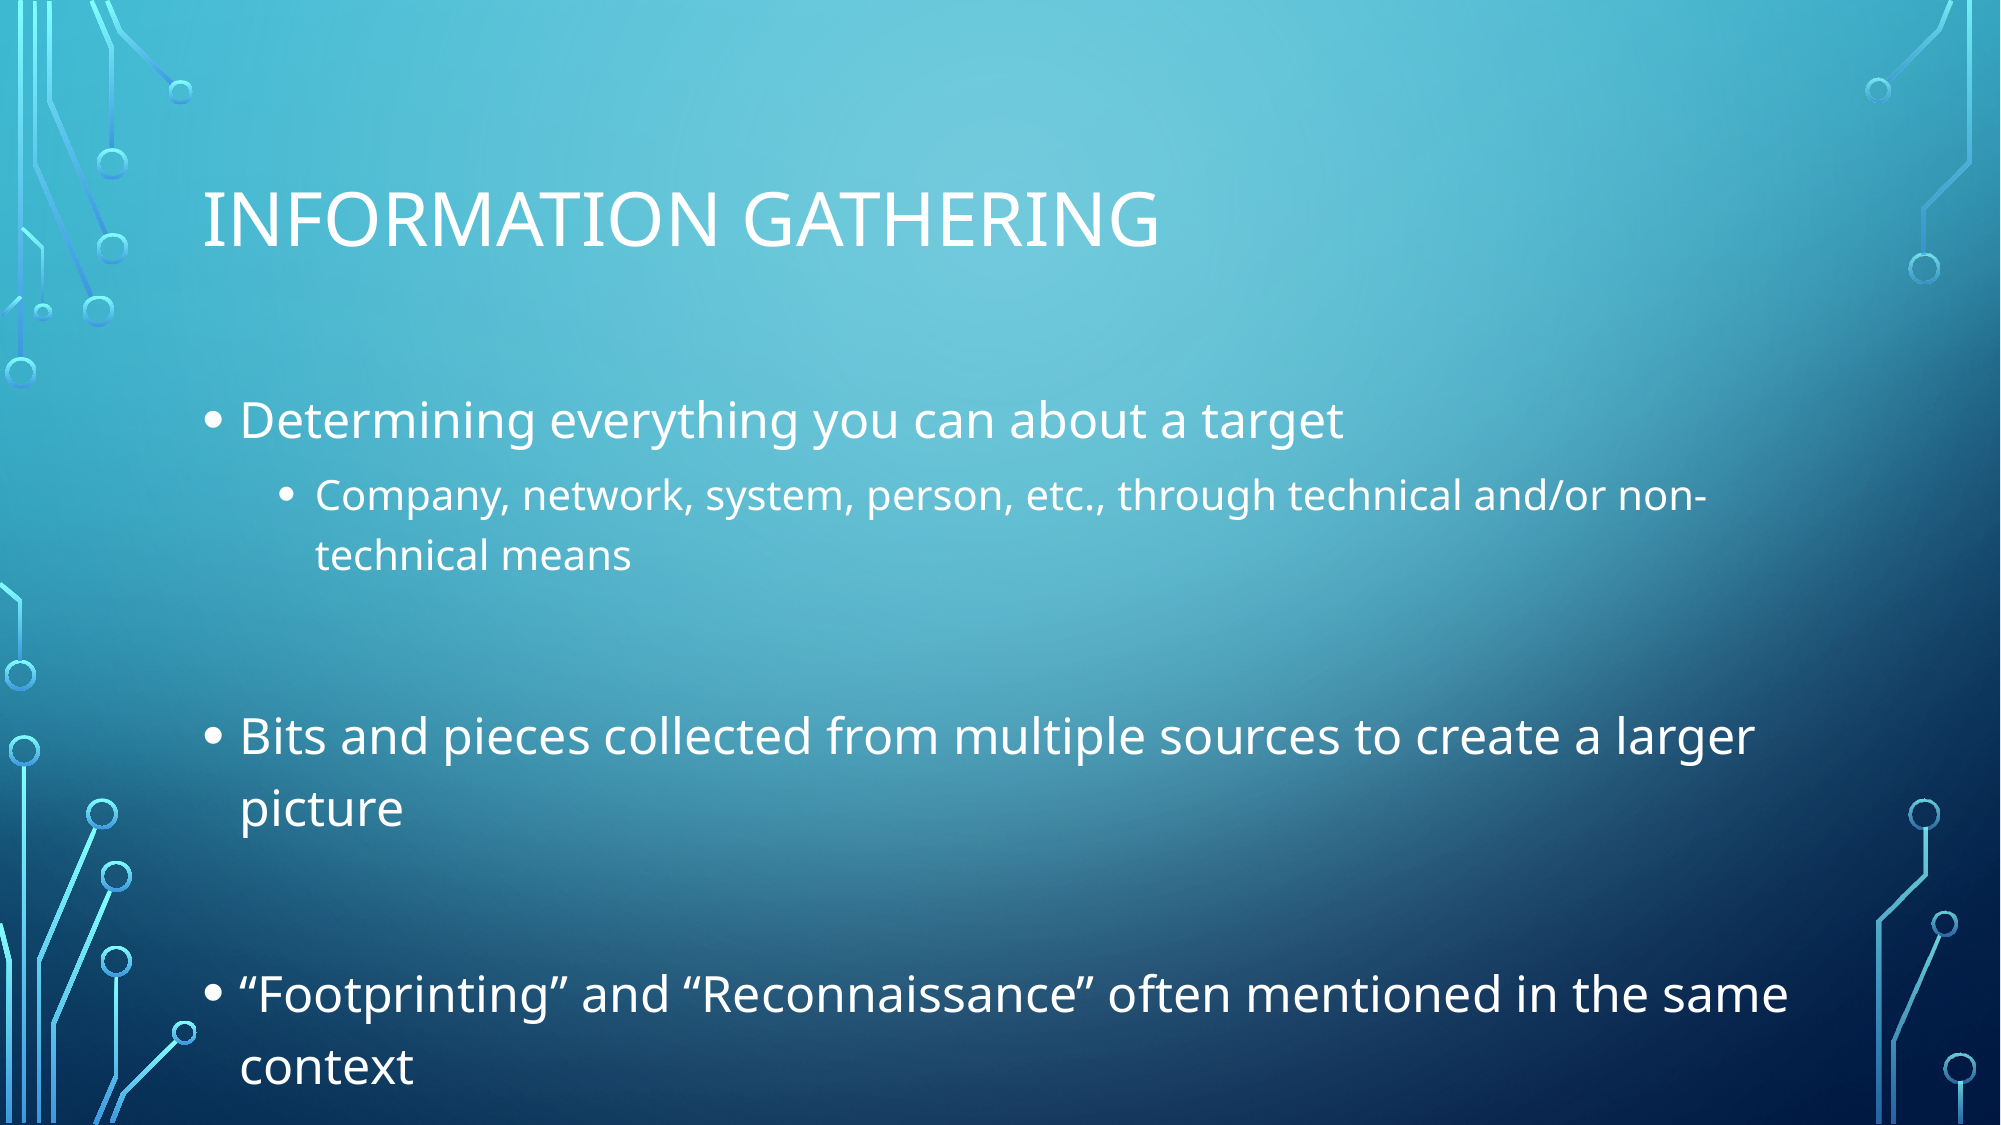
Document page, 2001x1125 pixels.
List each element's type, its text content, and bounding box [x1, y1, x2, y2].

list Determining everything you can about a target Company, network, system, person, etc., through technical and/or non-technical means Bits and pieces collected from multiple sources to create a larger picture “Footprinting” and “Reconnaissance” often mentioned in the same context [187, 369, 1813, 950]
title Information Gathering [187, 101, 1813, 344]
